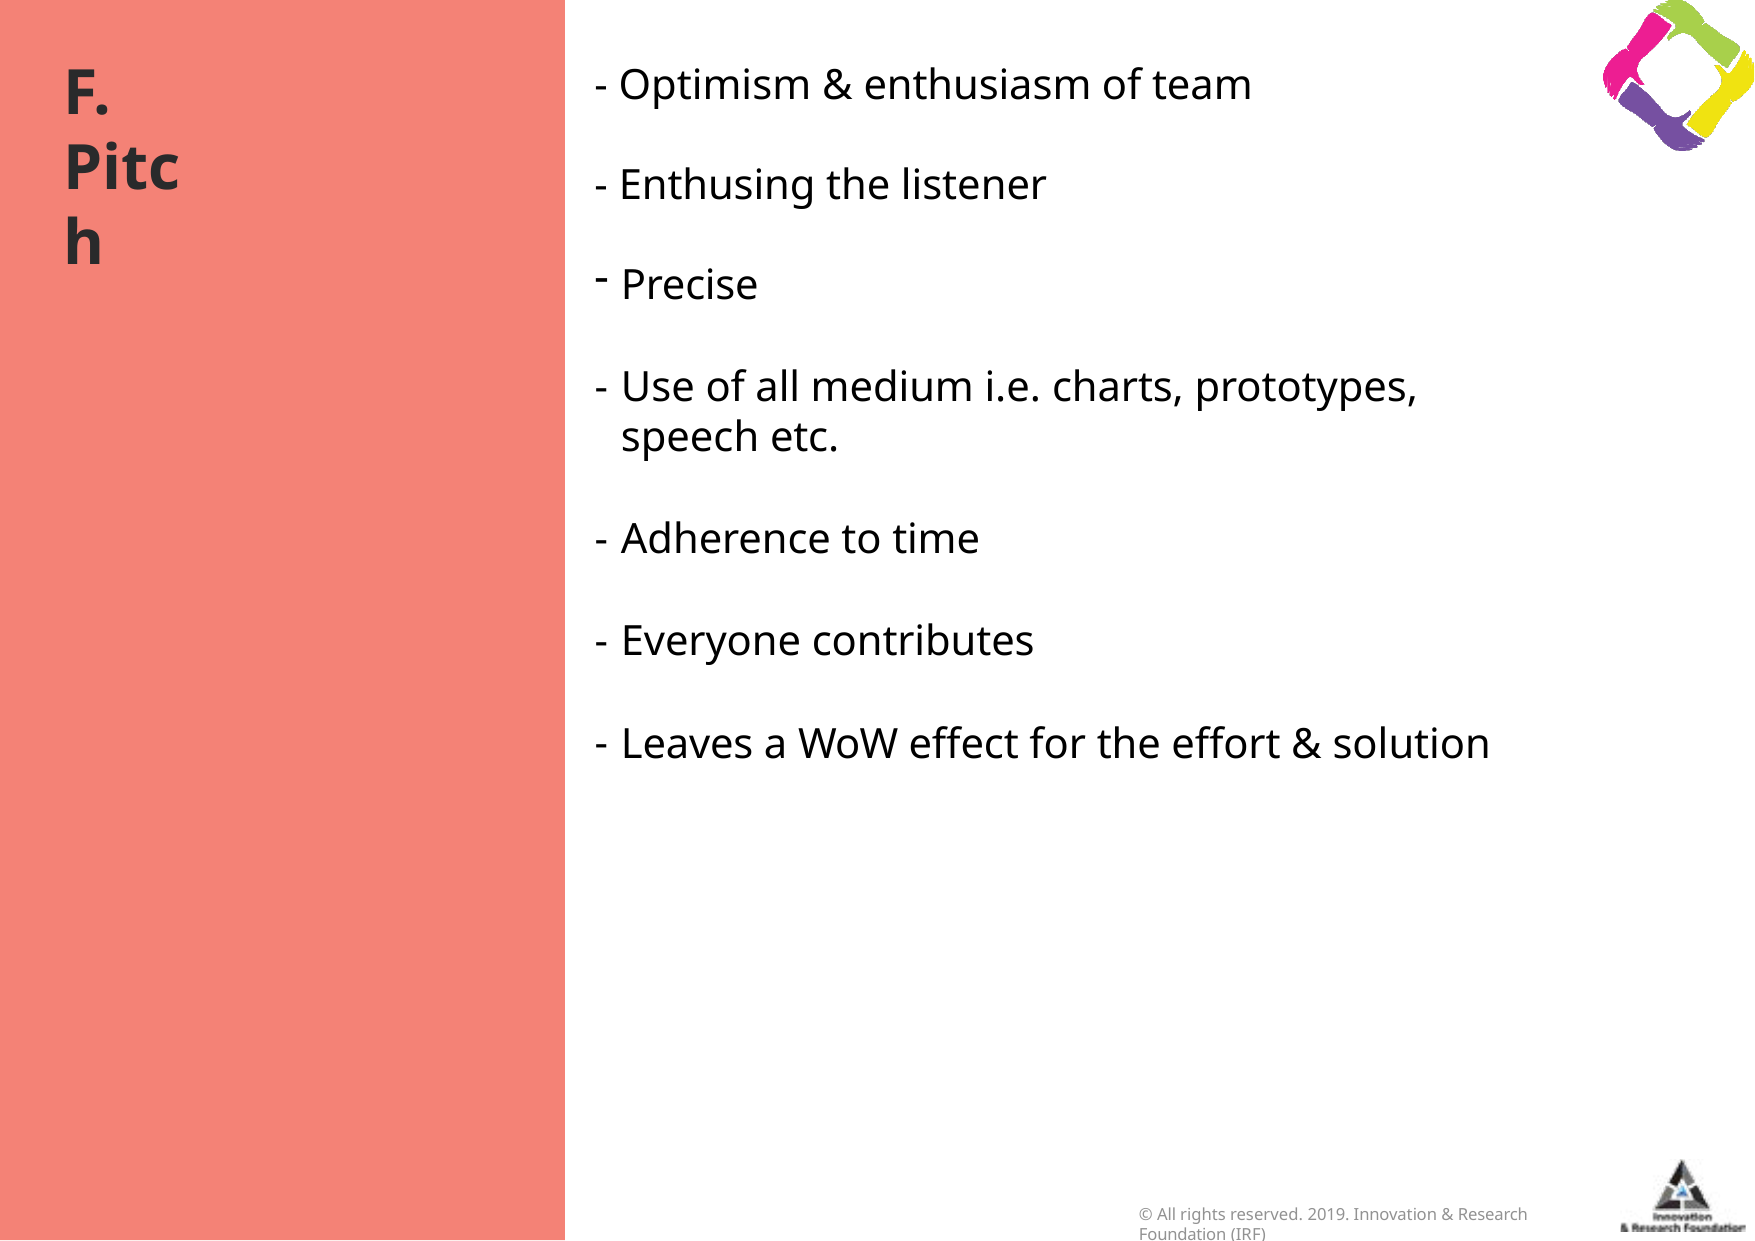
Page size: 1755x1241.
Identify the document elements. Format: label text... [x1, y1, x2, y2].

text_box [0, 0, 565, 1241]
picture [1620, 1159, 1746, 1232]
title F. Pitch [61, 50, 212, 278]
text_box Precise Use of all medium i.e. charts, prototypes, speech etc. Adherence to time Everyone contributes Leaves a WoW effect for the effort & solution [592, 255, 1544, 767]
picture [1602, 0, 1755, 151]
text_box - Enthusing the listener [592, 155, 1140, 208]
footer © All rights reserved. 2019. Innovation & Research Foundation (IRF) [1136, 1202, 1613, 1241]
text_box - Optimism & enthusiasm of team [592, 55, 1390, 108]
